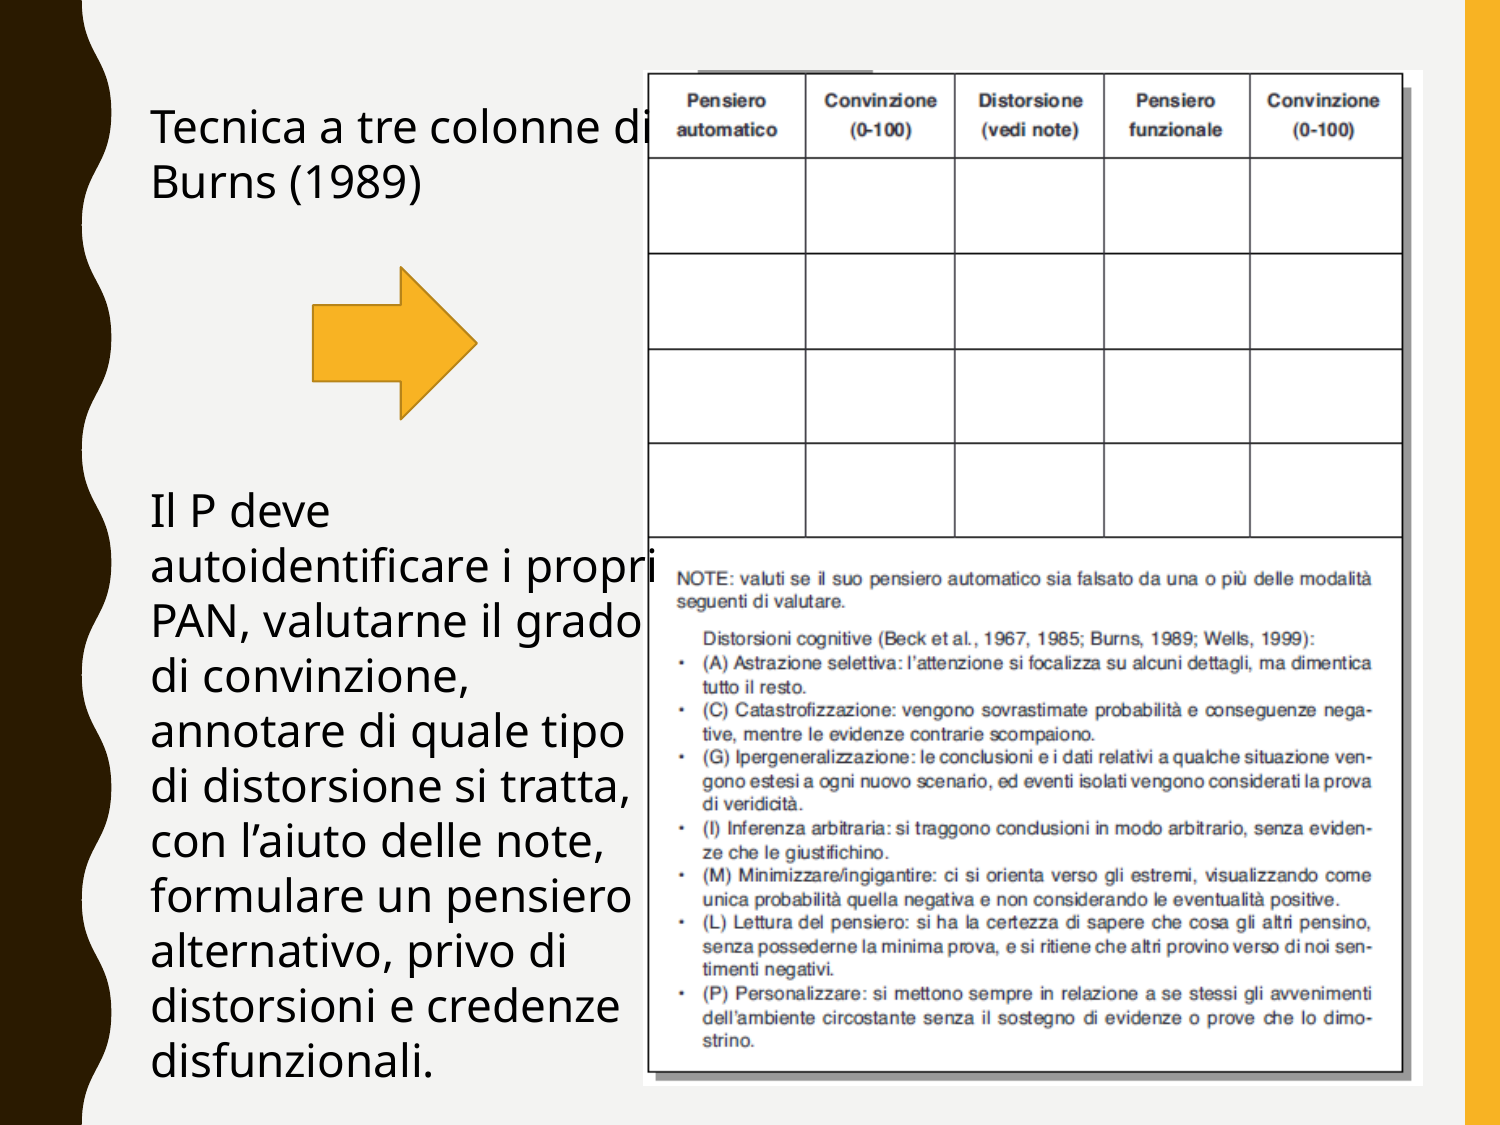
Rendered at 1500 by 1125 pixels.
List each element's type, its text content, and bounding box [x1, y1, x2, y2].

picture [643, 70, 1423, 1086]
text_box Tecnica a tre colonne di Burns (1989) Il P deve autoidentificare i propri PAN, valutarne il grado di convinzione, annotare di quale tipo di distorsione si tratta, con l’aiuto delle note, formulare un pensiero alternativo, privo di distorsioni e credenze disfunzionali. [135, 89, 675, 1125]
